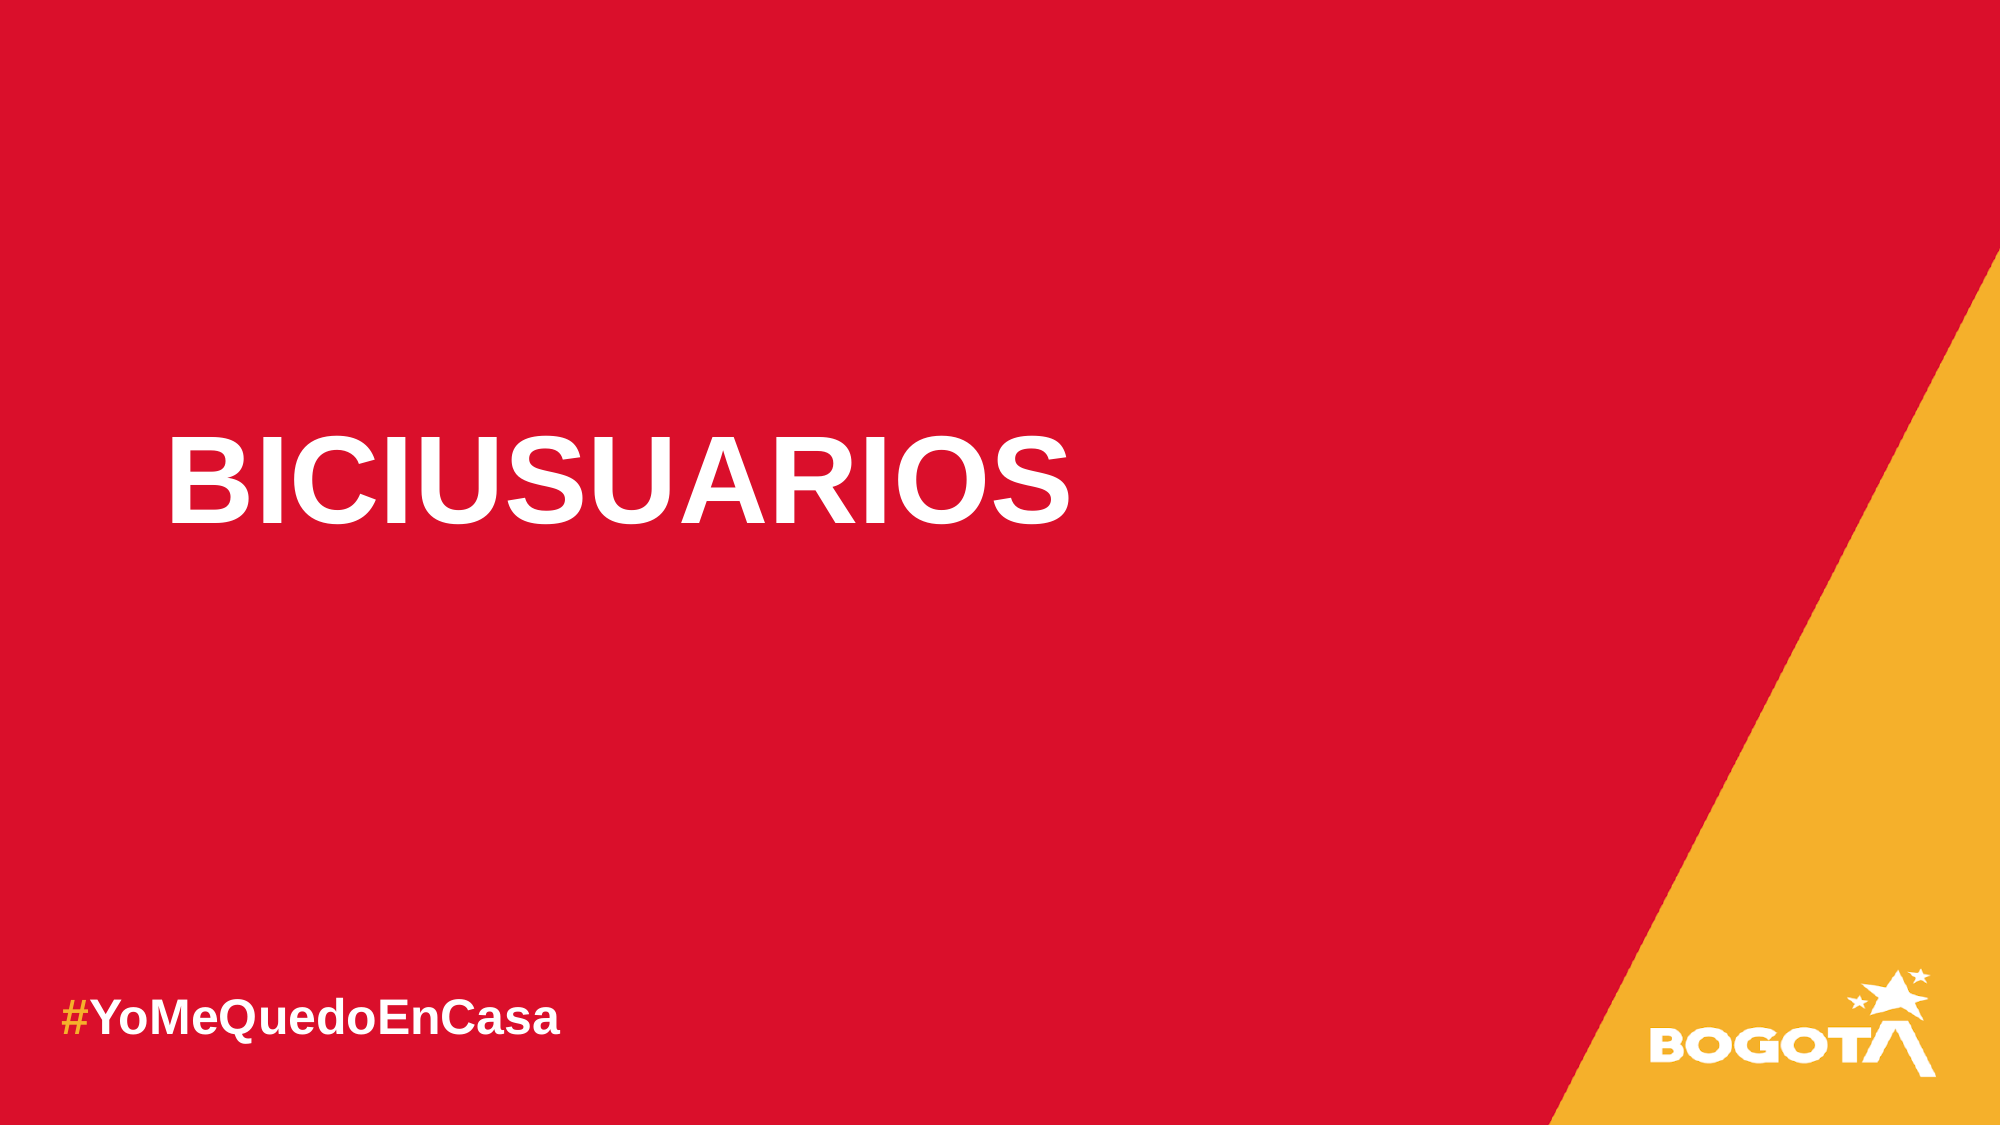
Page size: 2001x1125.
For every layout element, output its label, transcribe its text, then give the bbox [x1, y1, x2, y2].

title BICIUSUARIOS [149, 390, 1850, 614]
picture [0, 0, 2000, 1125]
text_box #YoMeQuedoEnCasa [46, 976, 607, 1052]
